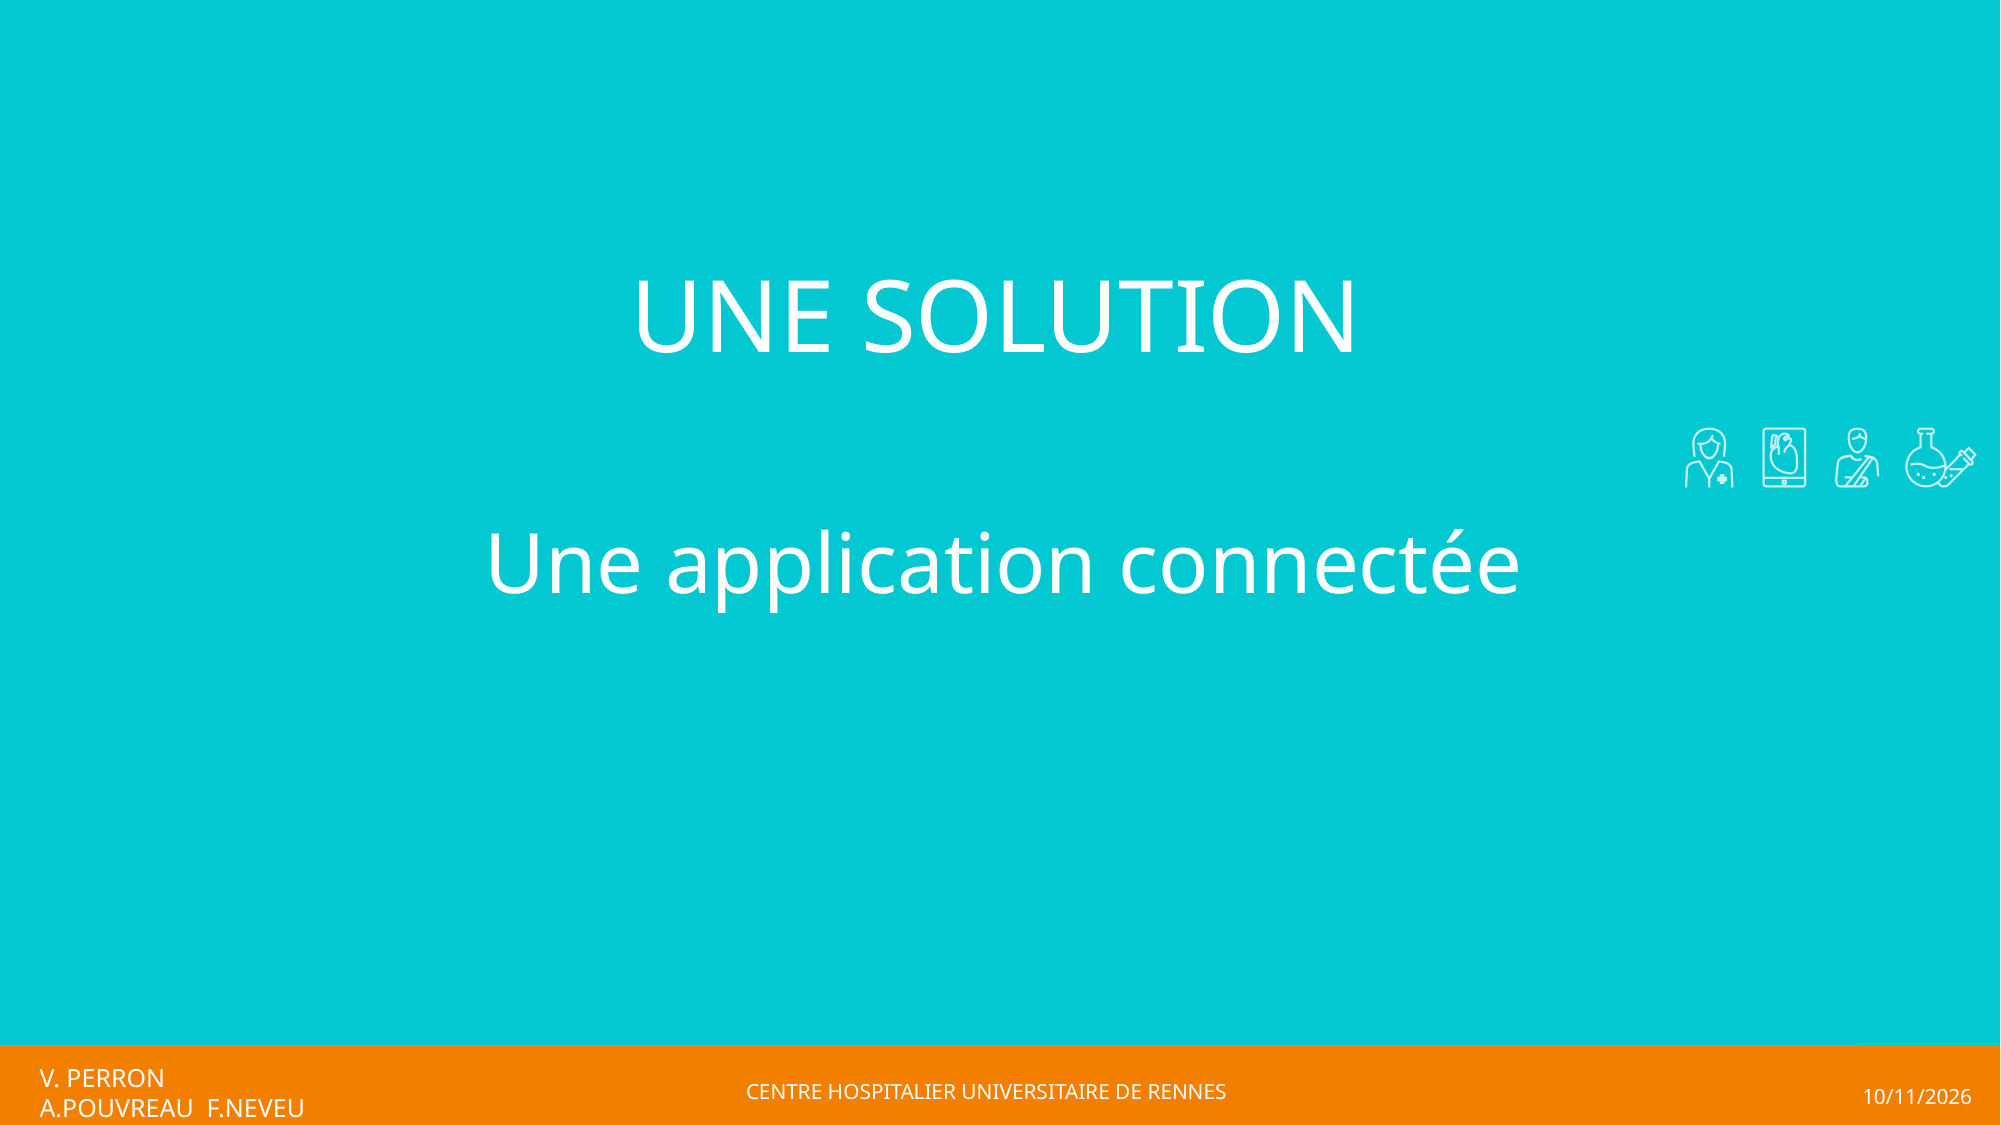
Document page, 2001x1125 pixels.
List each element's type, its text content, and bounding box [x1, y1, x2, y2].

footer CENTRE HOSPITALIER UNIVERSITAIRE DE RENNES [343, 1062, 1783, 1123]
subtitle Une application connectée [88, 521, 1920, 863]
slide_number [1783, 1062, 1987, 1123]
picture [1674, 411, 1987, 504]
title UNE SOLUTION [88, 59, 1920, 502]
slide_number V. PERRON A.POUVREAU F.NEVEU [24, 1062, 343, 1123]
